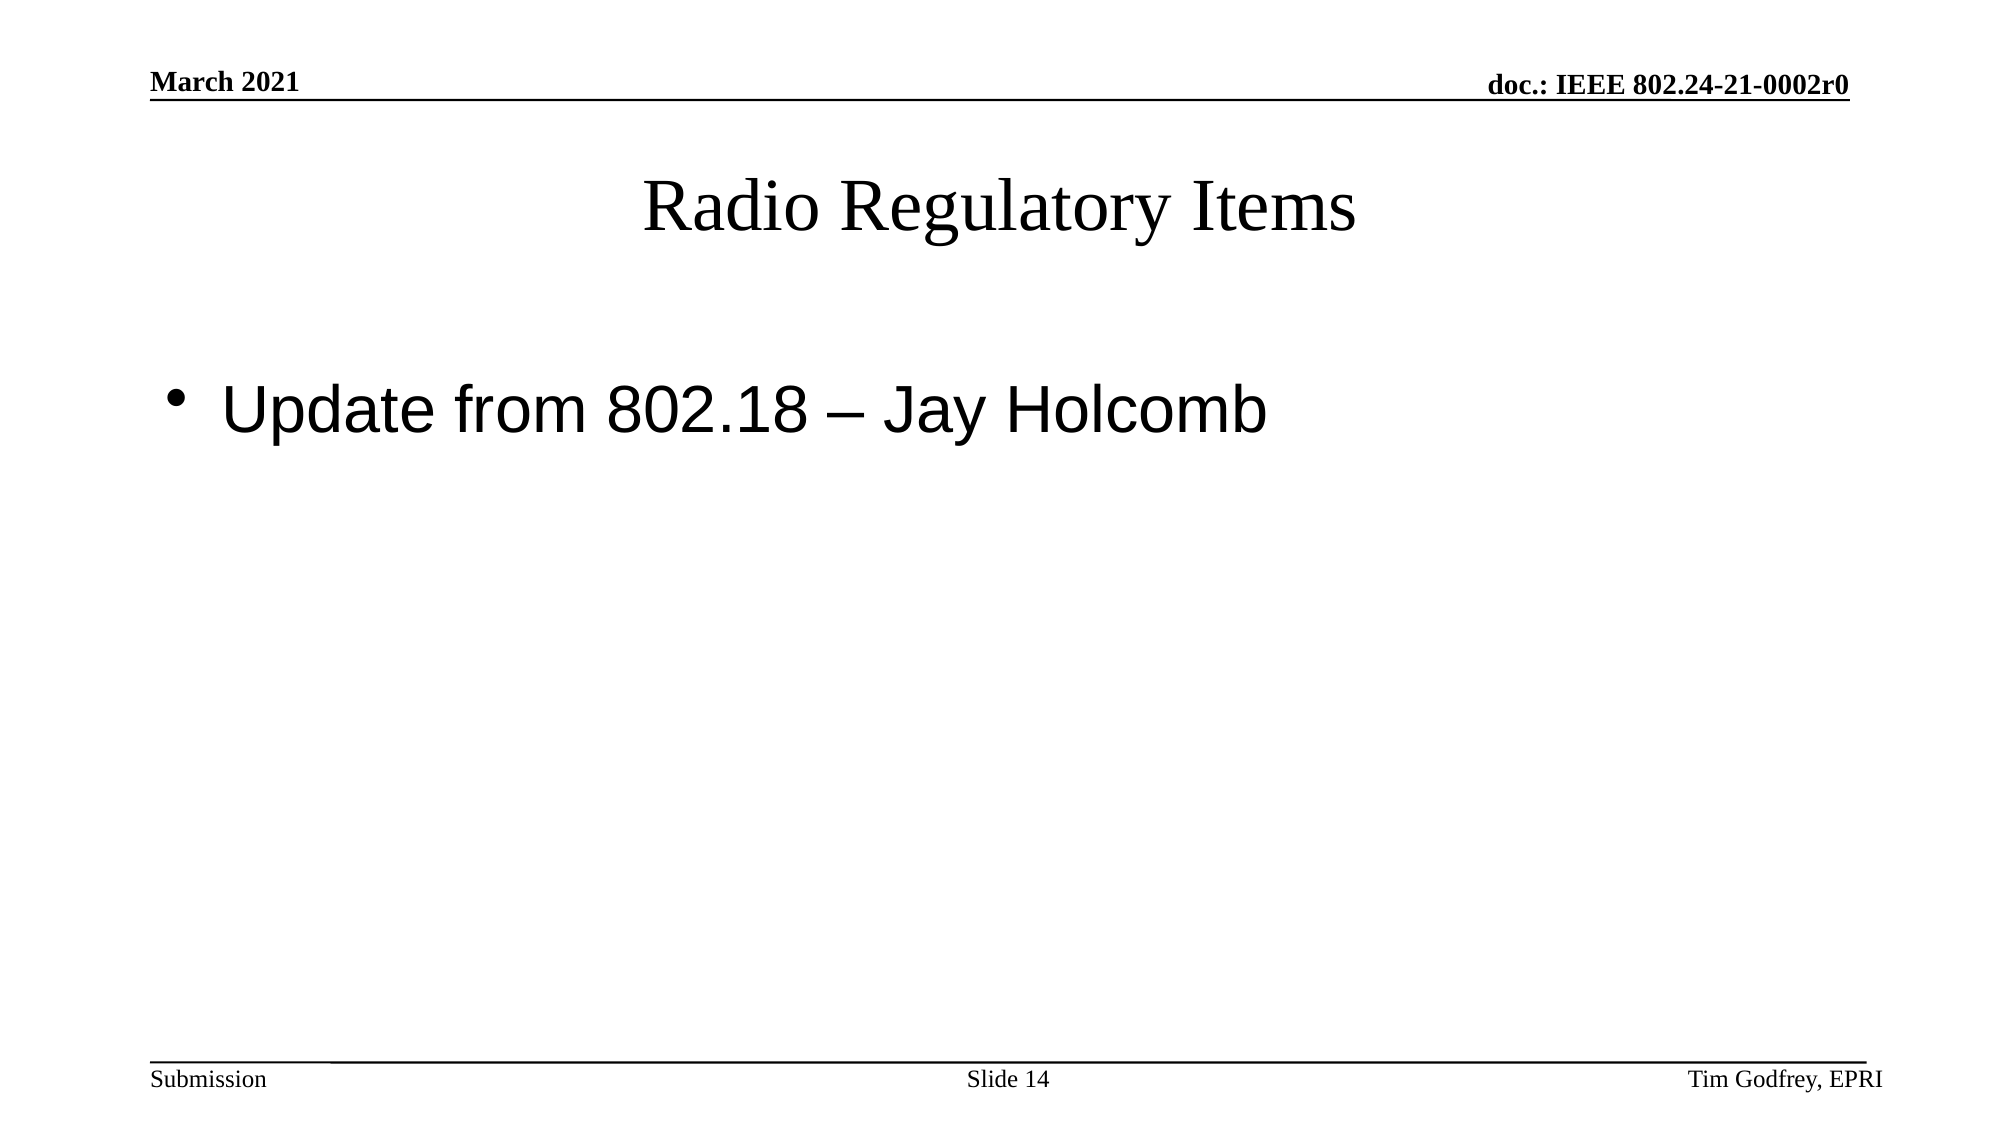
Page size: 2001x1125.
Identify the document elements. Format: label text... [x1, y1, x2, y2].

title Radio Regulatory Items [150, 112, 1850, 275]
list Update from 802.18 – Jay Holcomb [150, 275, 1863, 1063]
footer Tim Godfrey, EPRI [1200, 1062, 1884, 1108]
slide_number Slide 14 [966, 1062, 1051, 1093]
